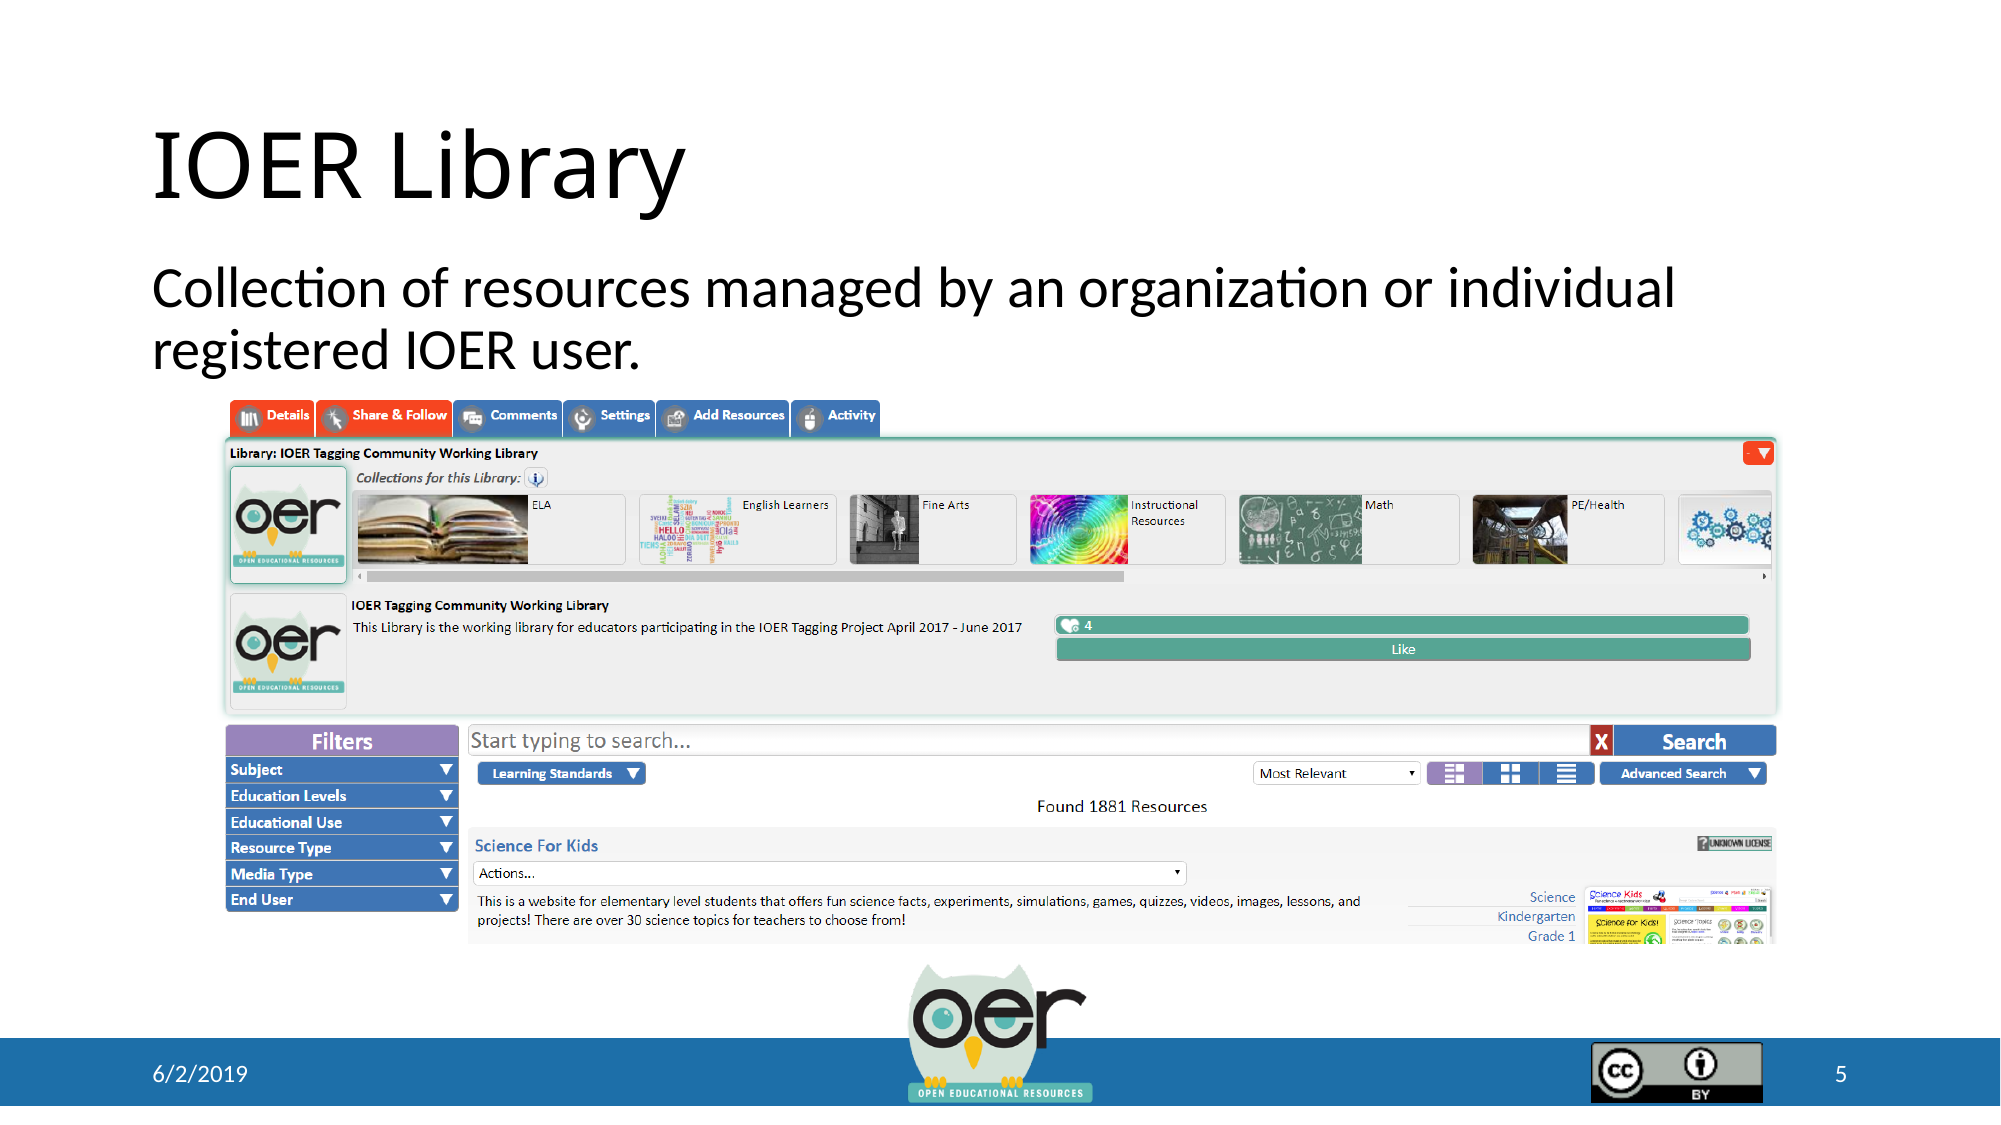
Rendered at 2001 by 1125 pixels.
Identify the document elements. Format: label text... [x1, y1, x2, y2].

list Collection of resources managed by an organization or individual registered IOER user. [137, 249, 1863, 967]
picture [217, 397, 1783, 944]
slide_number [137, 1042, 588, 1103]
picture [905, 967, 1095, 1103]
slide_number 5 [1412, 1042, 1863, 1103]
title IOER Library [137, 59, 1863, 249]
